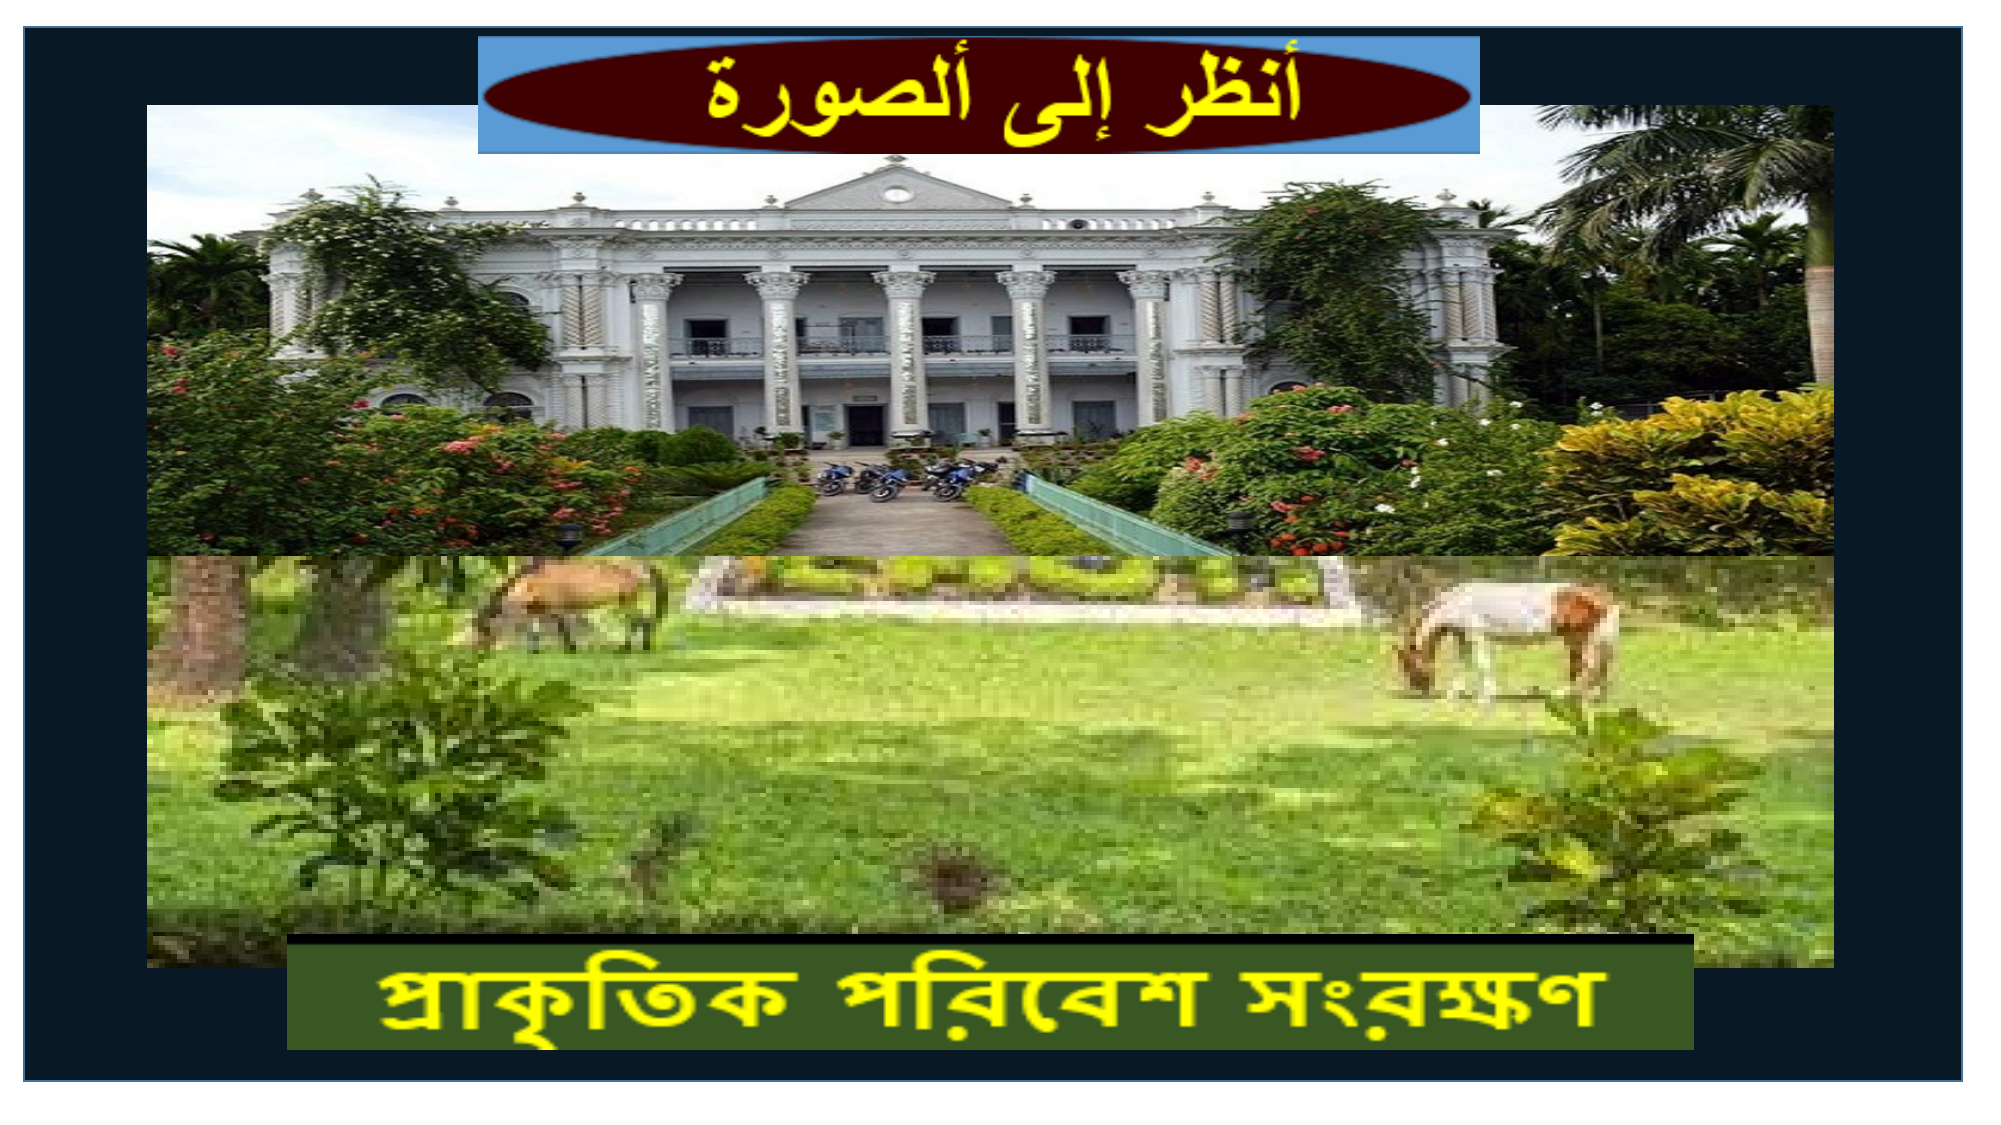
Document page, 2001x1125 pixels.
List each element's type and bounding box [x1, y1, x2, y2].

text_box [23, 26, 1963, 1082]
picture [147, 36, 1834, 1050]
